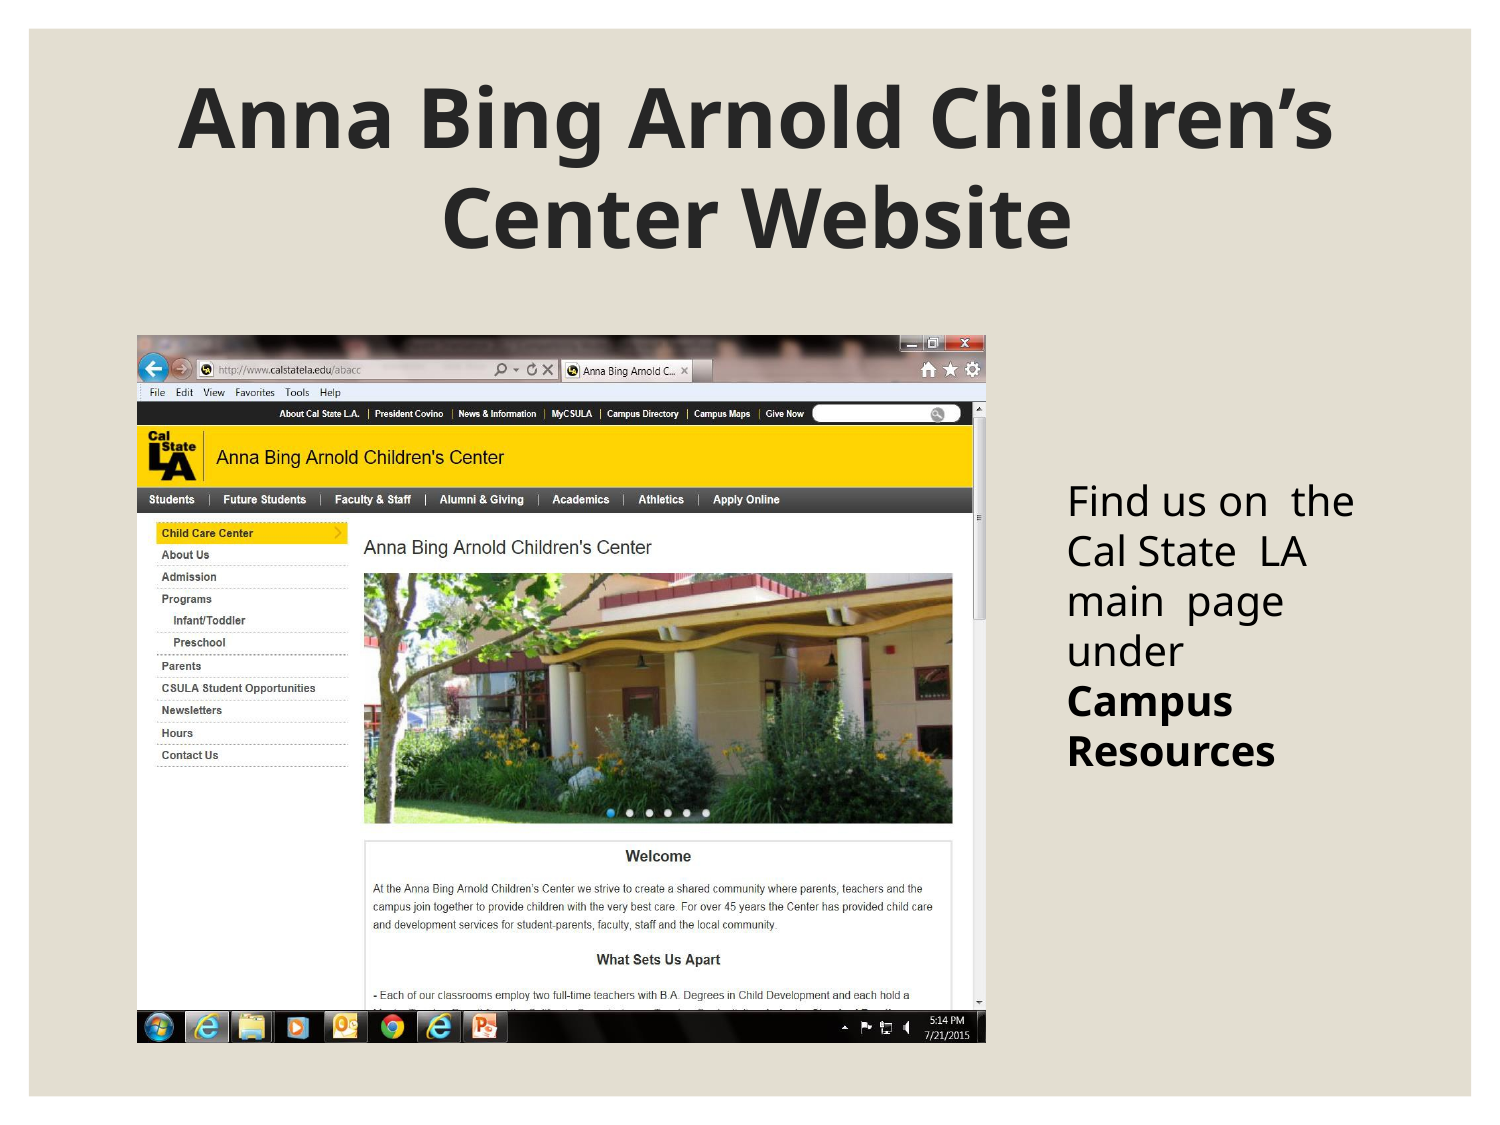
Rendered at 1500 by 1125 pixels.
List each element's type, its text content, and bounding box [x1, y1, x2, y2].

title Anna Bing Arnold Children’s Center Website [50, 63, 1438, 266]
picture [137, 335, 987, 1043]
text_box Find us on the Cal State LA main page under Campus Resources [1064, 473, 1382, 776]
